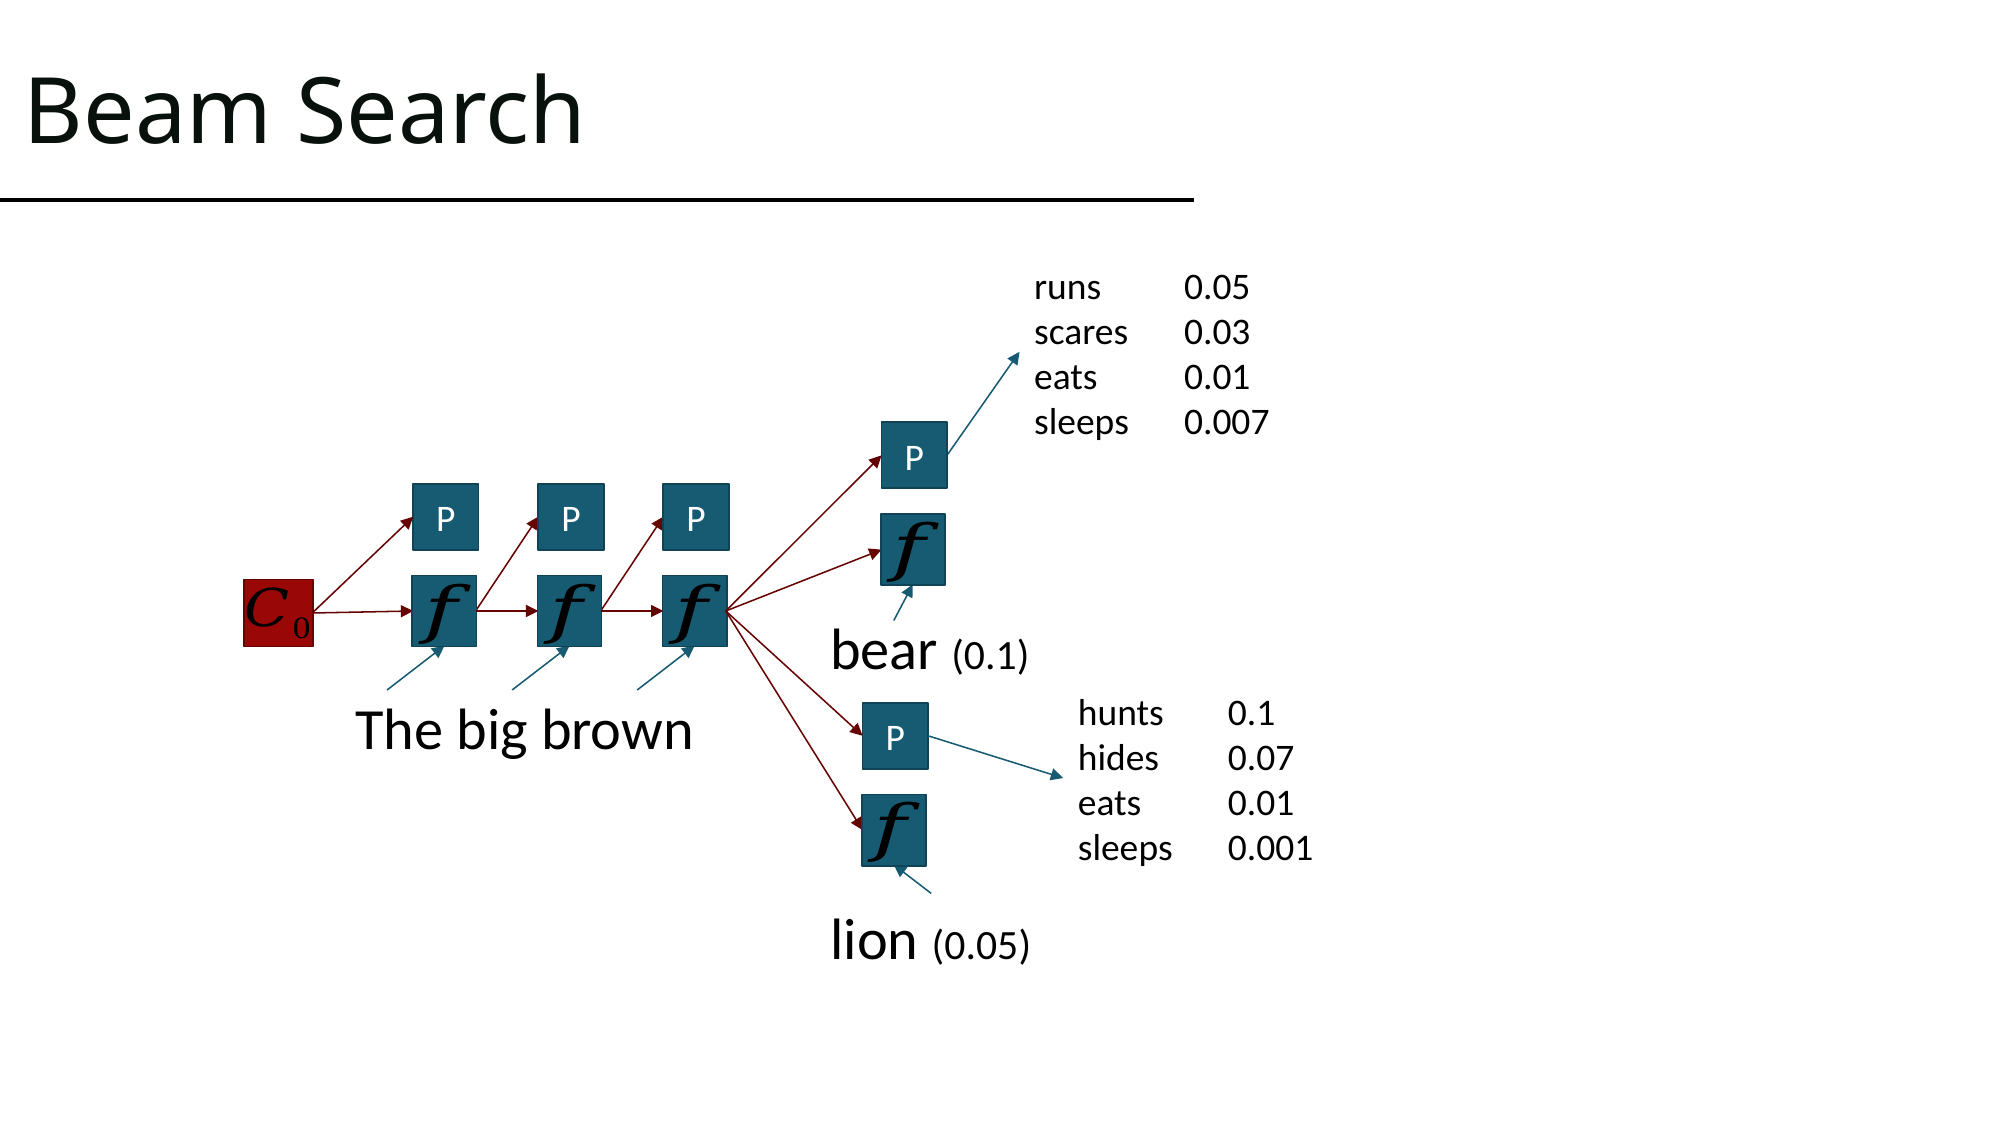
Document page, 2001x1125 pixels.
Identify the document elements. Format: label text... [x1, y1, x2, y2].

text_box lion (0.05) [815, 893, 1047, 979]
text_box The big brown [340, 683, 709, 769]
text_box bear (0.1) [863, 603, 1045, 689]
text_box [604, 516, 663, 610]
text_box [312, 516, 414, 614]
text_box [893, 864, 932, 894]
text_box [479, 516, 538, 610]
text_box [511, 645, 570, 691]
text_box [862, 702, 929, 866]
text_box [636, 645, 695, 691]
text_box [927, 735, 1063, 780]
title Beam Search [8, 4, 1136, 223]
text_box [538, 483, 604, 646]
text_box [386, 645, 445, 691]
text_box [893, 585, 914, 621]
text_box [725, 455, 881, 549]
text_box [663, 483, 725, 646]
text_box hunts 0.1 hides 0.07 eats 0.01 sleeps 0.001 [1063, 680, 1329, 876]
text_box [412, 483, 479, 646]
text_box runs 0.05 scares 0.03 eats 0.01 sleeps 0.007 [1019, 254, 1285, 450]
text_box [725, 610, 863, 831]
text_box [946, 352, 1019, 456]
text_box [881, 422, 948, 585]
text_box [725, 549, 882, 612]
